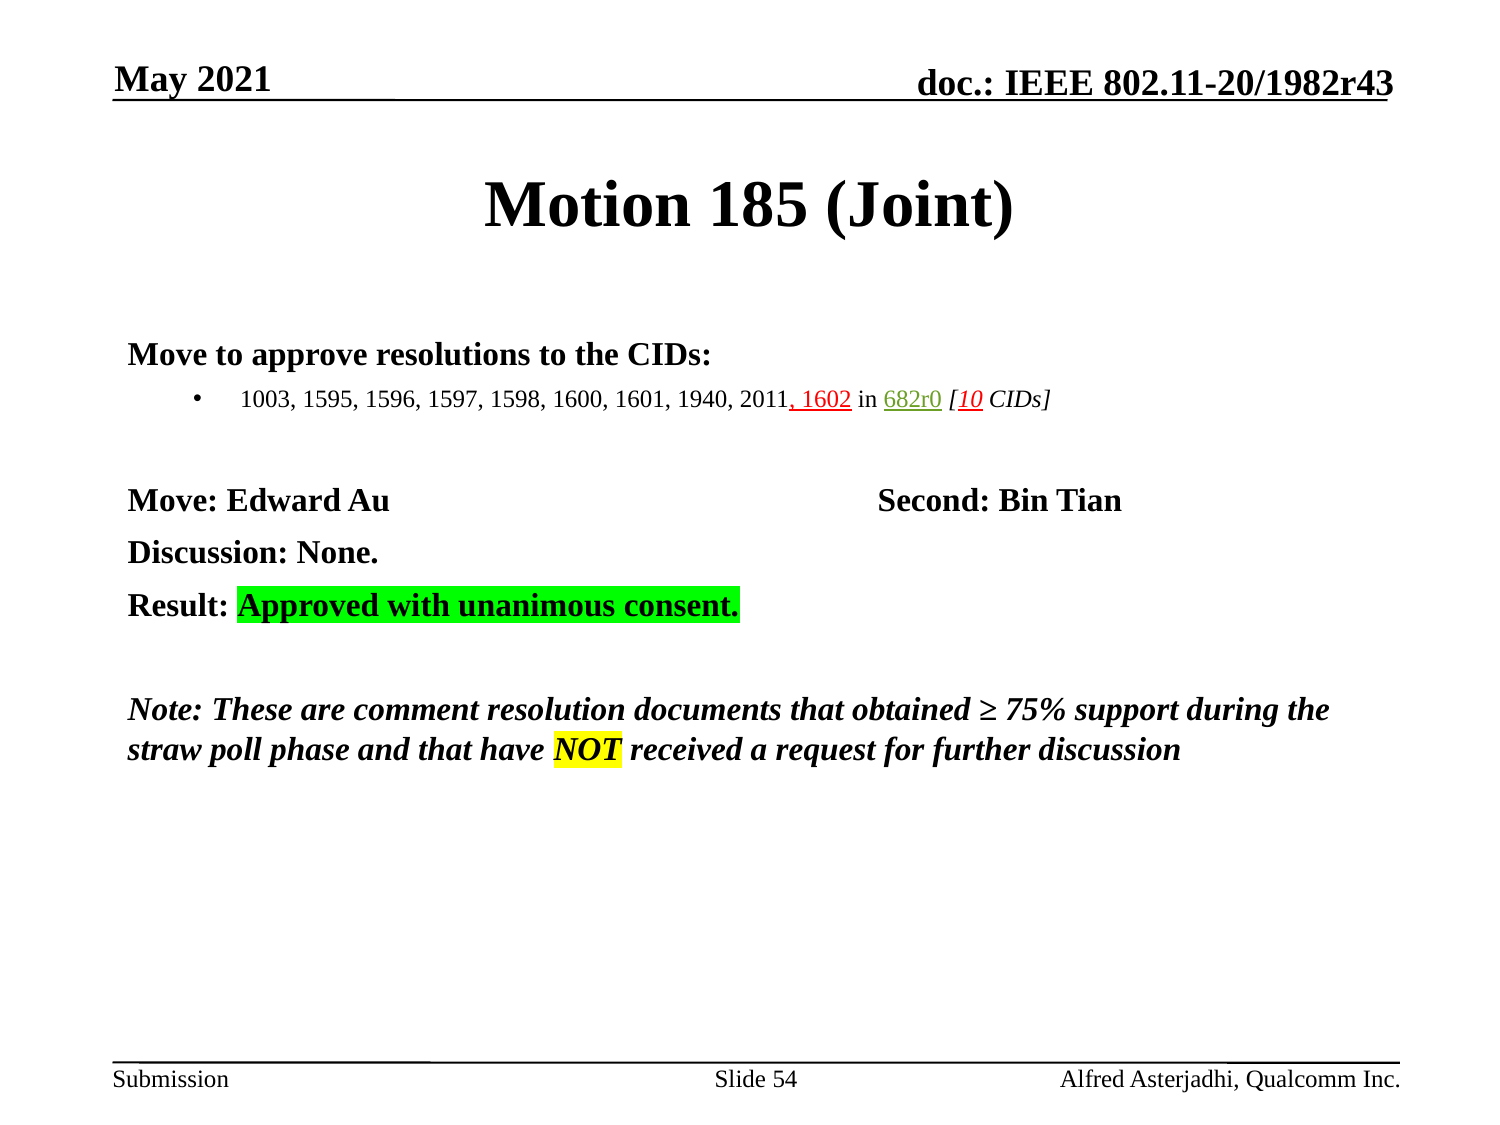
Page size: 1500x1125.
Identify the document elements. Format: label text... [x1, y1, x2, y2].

footer Alfred Asterjadhi, Qualcomm Inc. [878, 1061, 1402, 1093]
list Move to approve resolutions to the CIDs: 1003, 1595, 1596, 1597, 1598, 1600, 1601, 1940, 2011, 1602 in 682r0 [10 CIDs] Move: Edward Au Second: Bin Tian Discussion: None. Result: Approved with unanimous consent. Note: These are comment resolution documents that obtained ≥ 75% support during the straw poll phase and that have NOT received a request for further discussion [112, 324, 1388, 1000]
slide_number Slide 54 [712, 1061, 800, 1123]
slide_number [114, 54, 423, 100]
title Motion 185 (Joint) [112, 112, 1388, 288]
